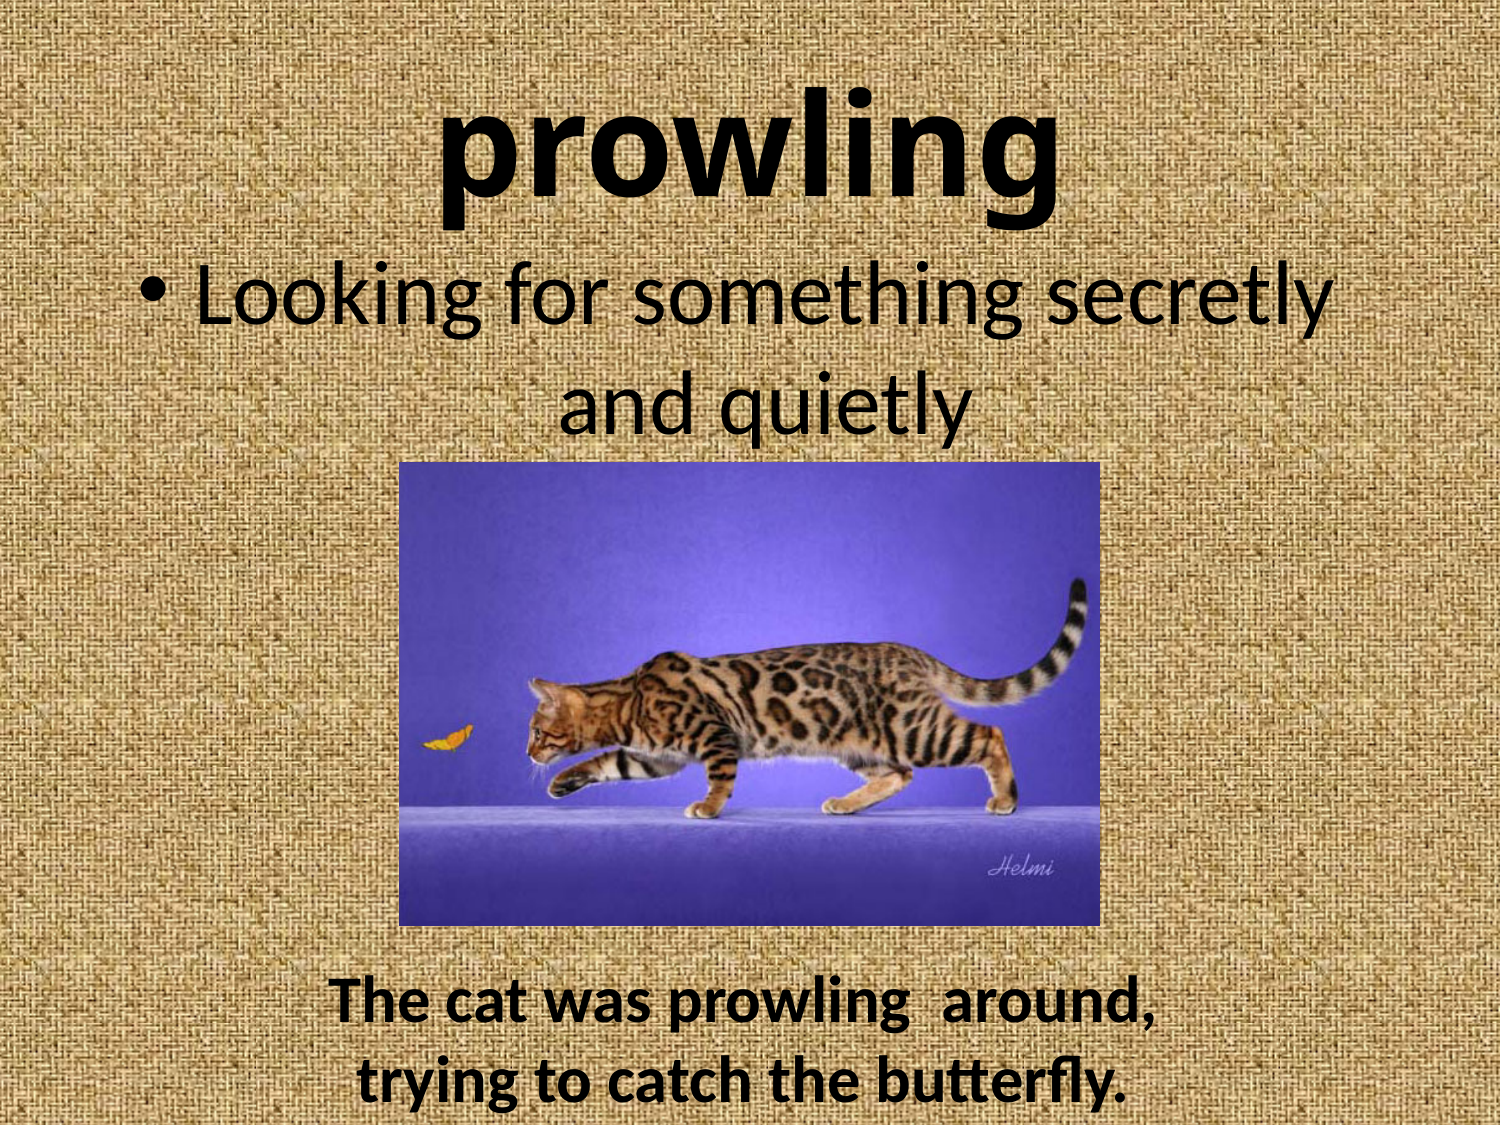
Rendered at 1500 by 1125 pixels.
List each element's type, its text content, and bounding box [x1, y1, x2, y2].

picture [0, 0, 1500, 1125]
text_box The cat was prowling around, trying to catch the butterfly. [224, 948, 1263, 1123]
list Looking for something secretly and quietly [62, 224, 1413, 968]
title prowling [75, 45, 1425, 233]
